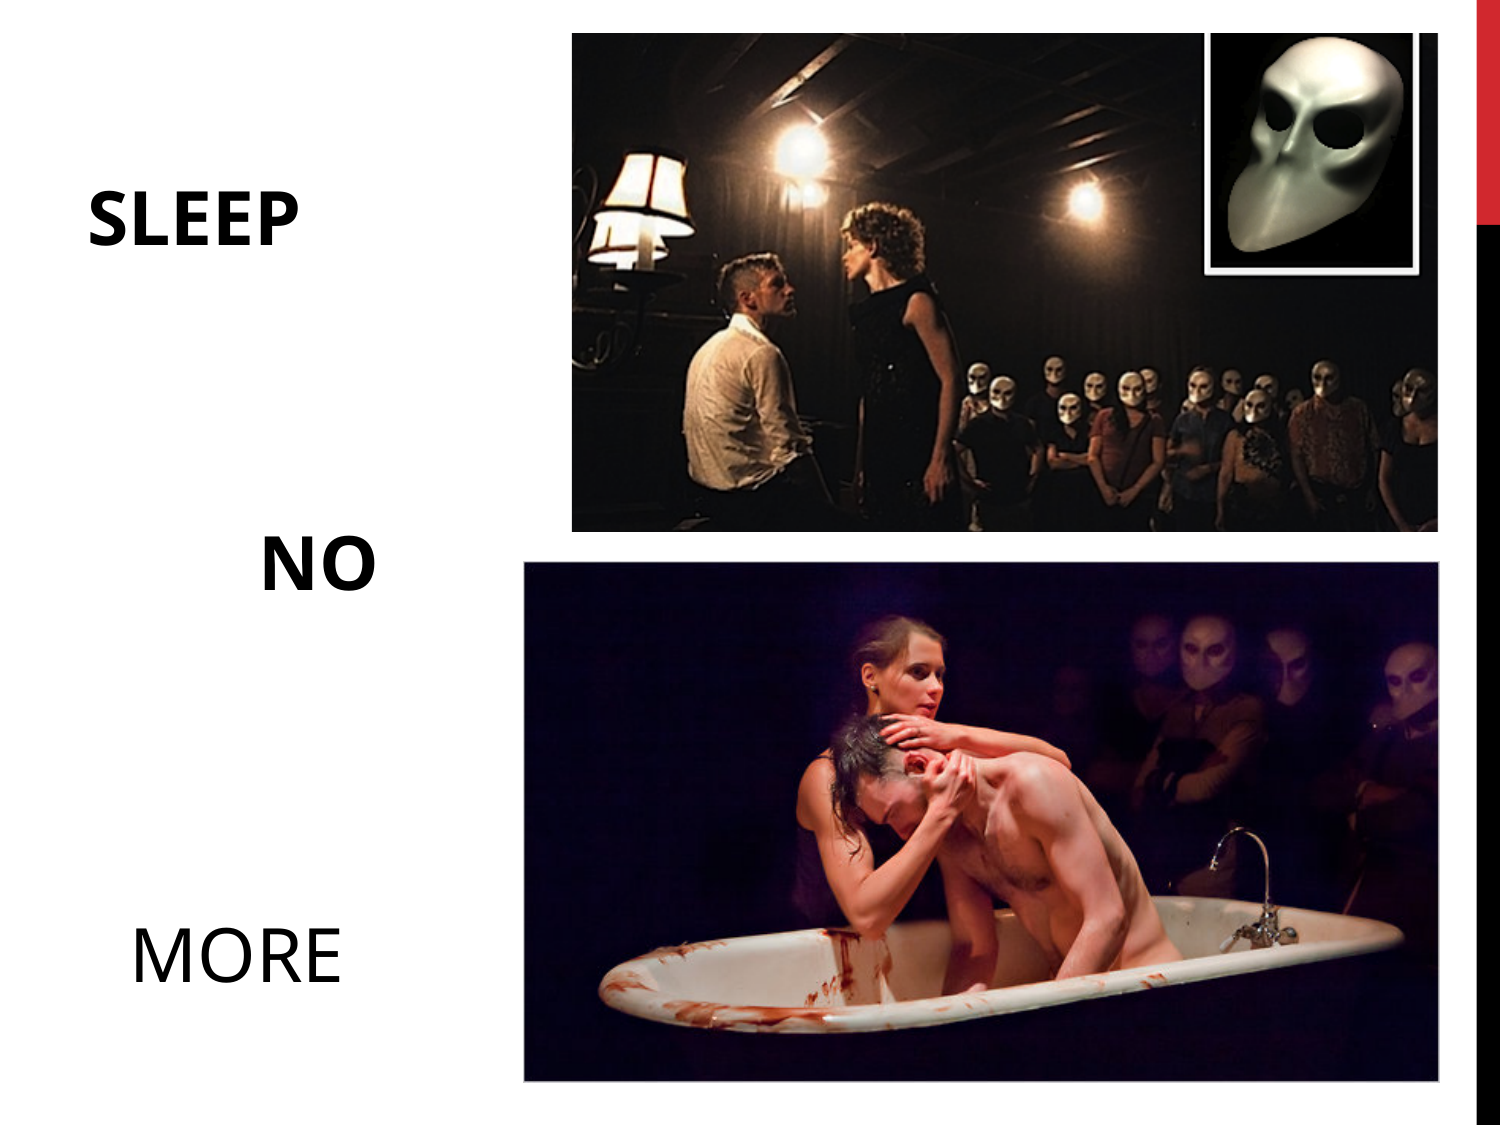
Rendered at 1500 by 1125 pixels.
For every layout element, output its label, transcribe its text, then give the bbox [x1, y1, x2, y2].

text_box SLEEP [72, 163, 397, 268]
text_box MORE [114, 899, 468, 1005]
text_box NO [243, 508, 394, 614]
picture [522, 560, 1441, 1083]
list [571, 33, 1441, 533]
